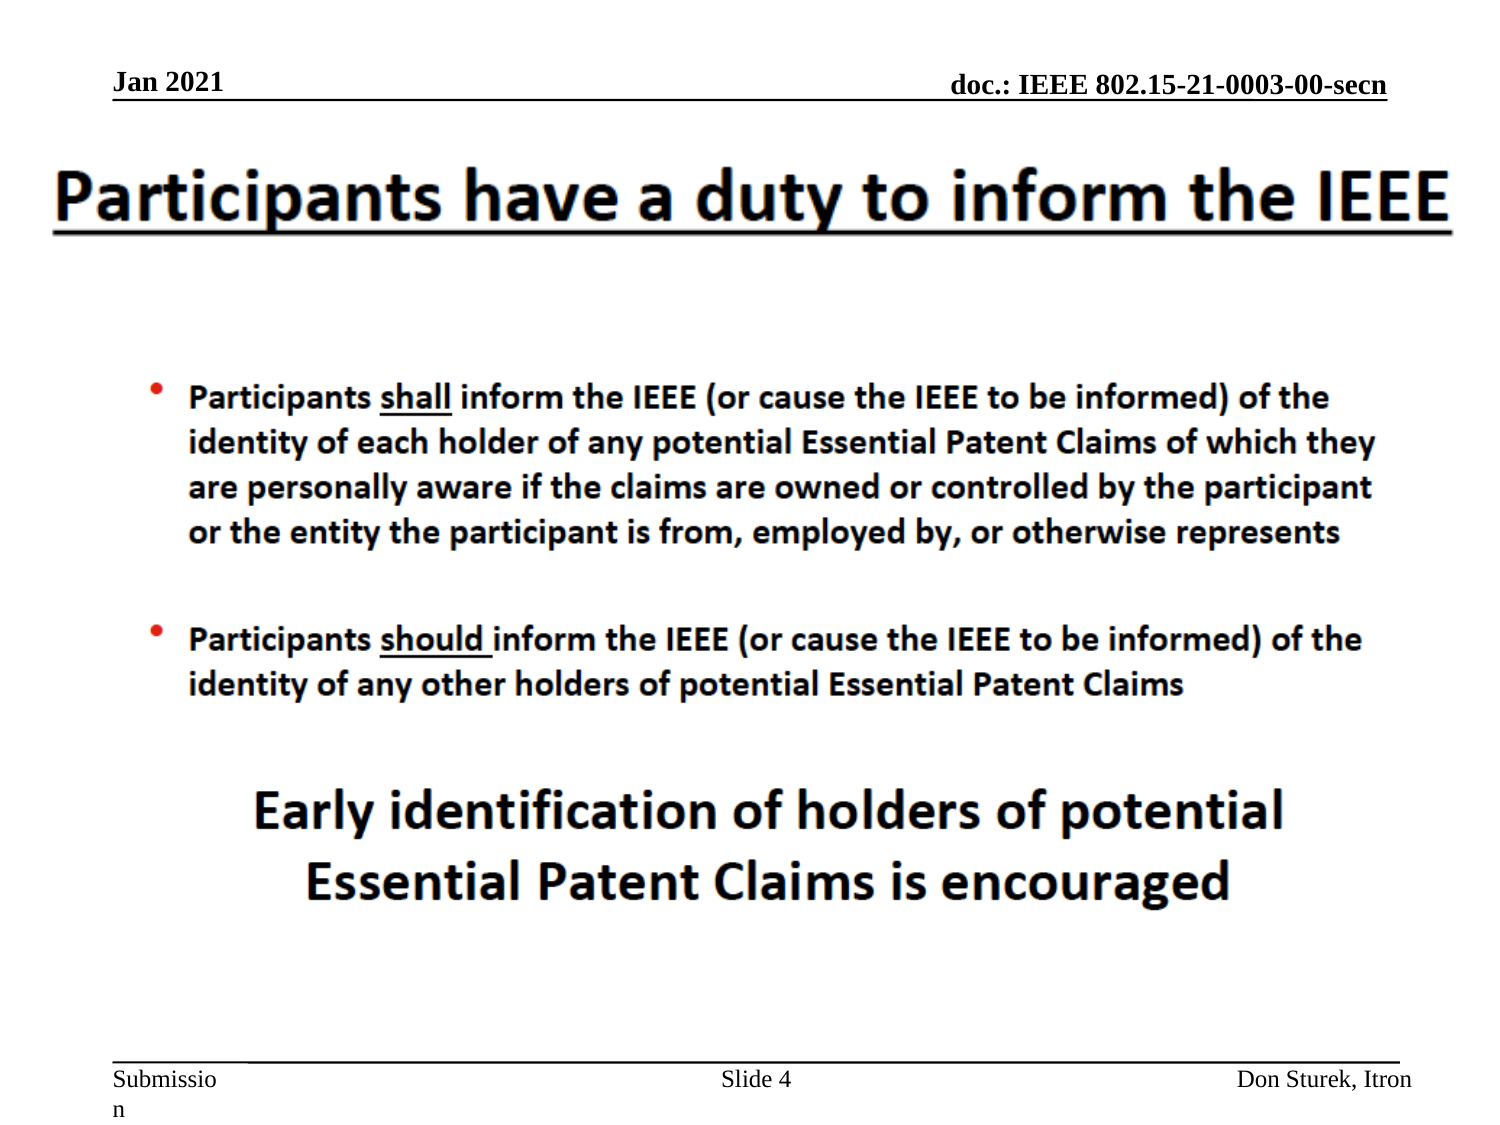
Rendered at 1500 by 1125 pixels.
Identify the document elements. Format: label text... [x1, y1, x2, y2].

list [112, 348, 1388, 977]
slide_number Slide 4 [712, 1062, 800, 1093]
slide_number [112, 62, 375, 98]
picture [0, 151, 1500, 257]
footer Don Sturek, Itron [900, 1062, 1413, 1093]
